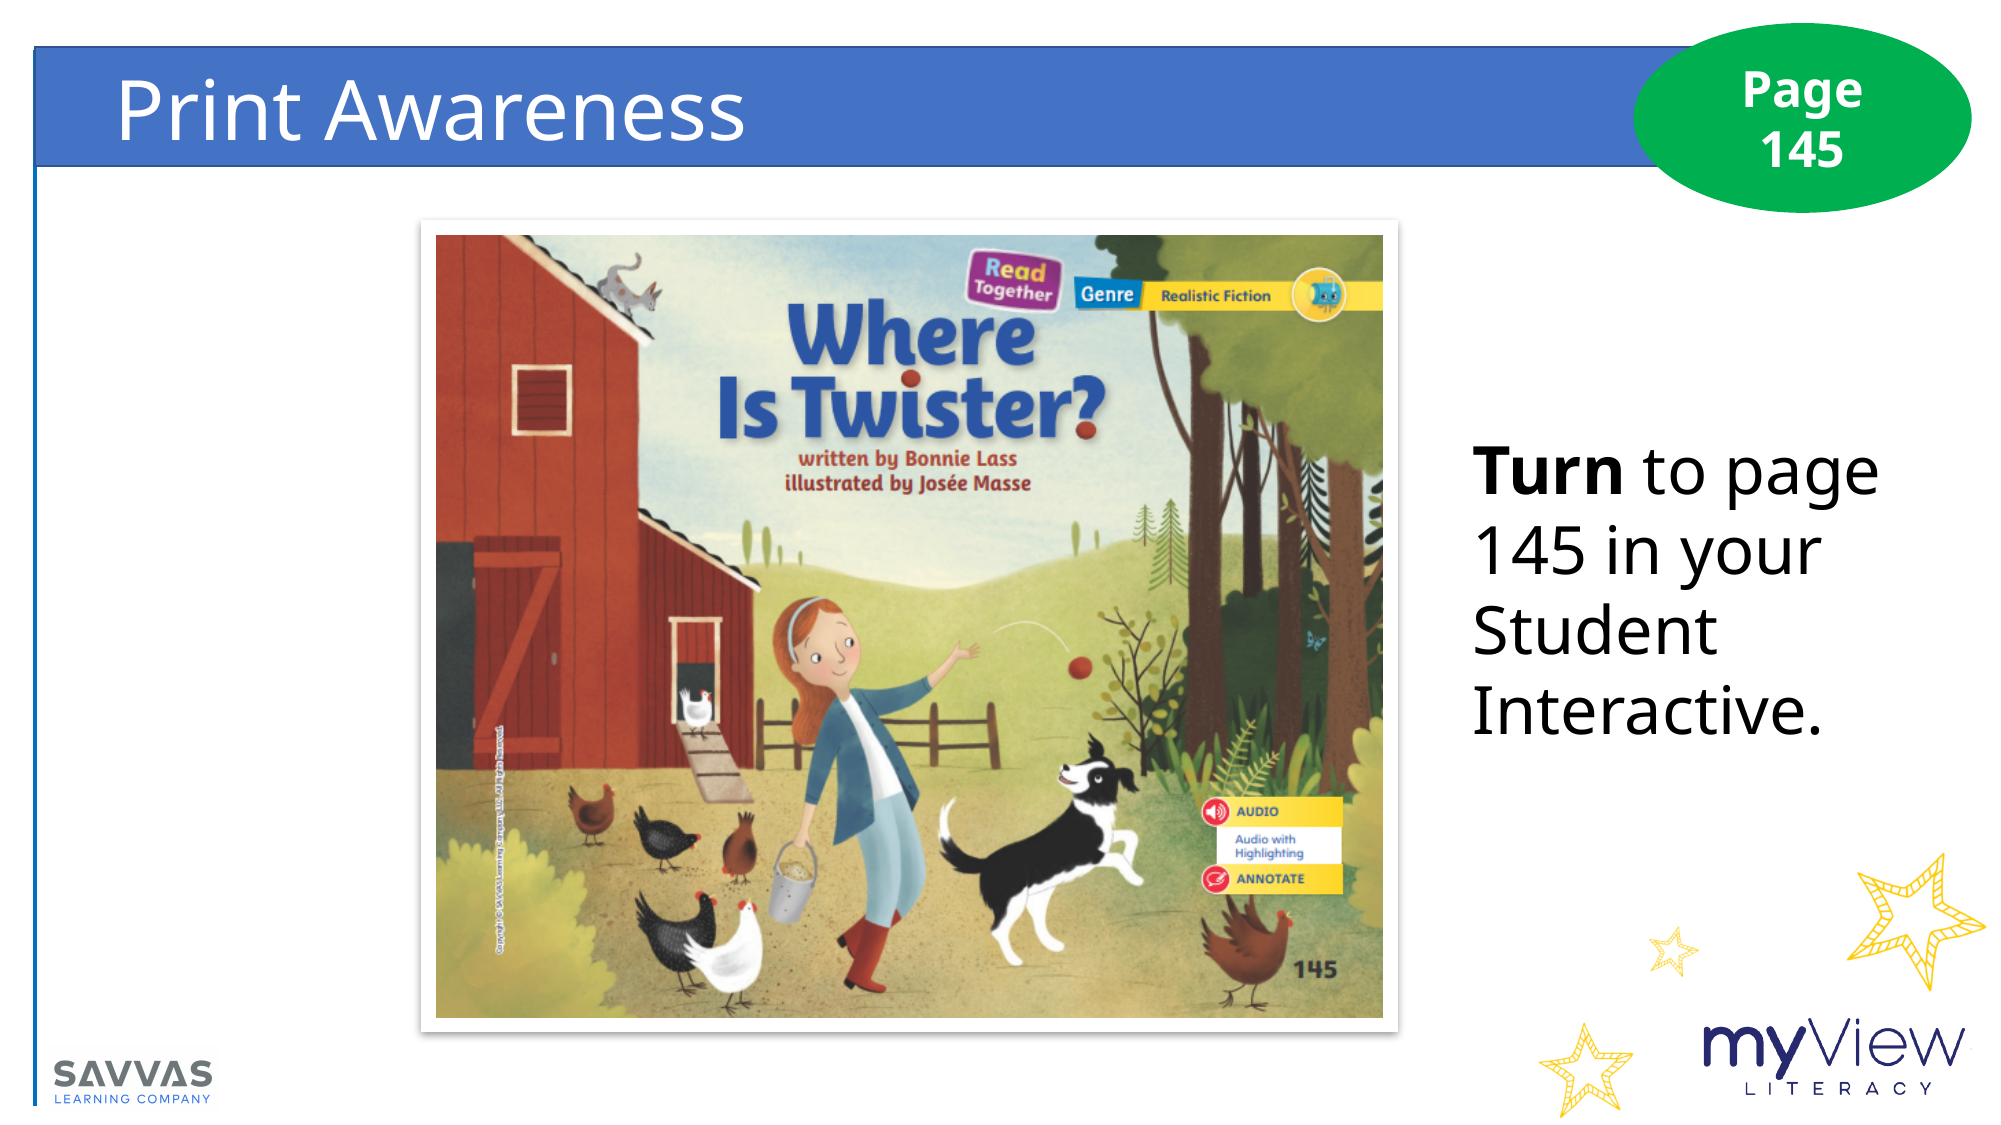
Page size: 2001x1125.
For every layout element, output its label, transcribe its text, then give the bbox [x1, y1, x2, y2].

picture [1509, 846, 2000, 1125]
picture [435, 234, 1384, 1018]
text_box Turn to page 145 in your Student Interactive. [1457, 420, 1950, 856]
text_box Page 145 [1633, 23, 1972, 213]
text_box Print Awareness [34, 46, 1690, 167]
picture [48, 1043, 220, 1113]
